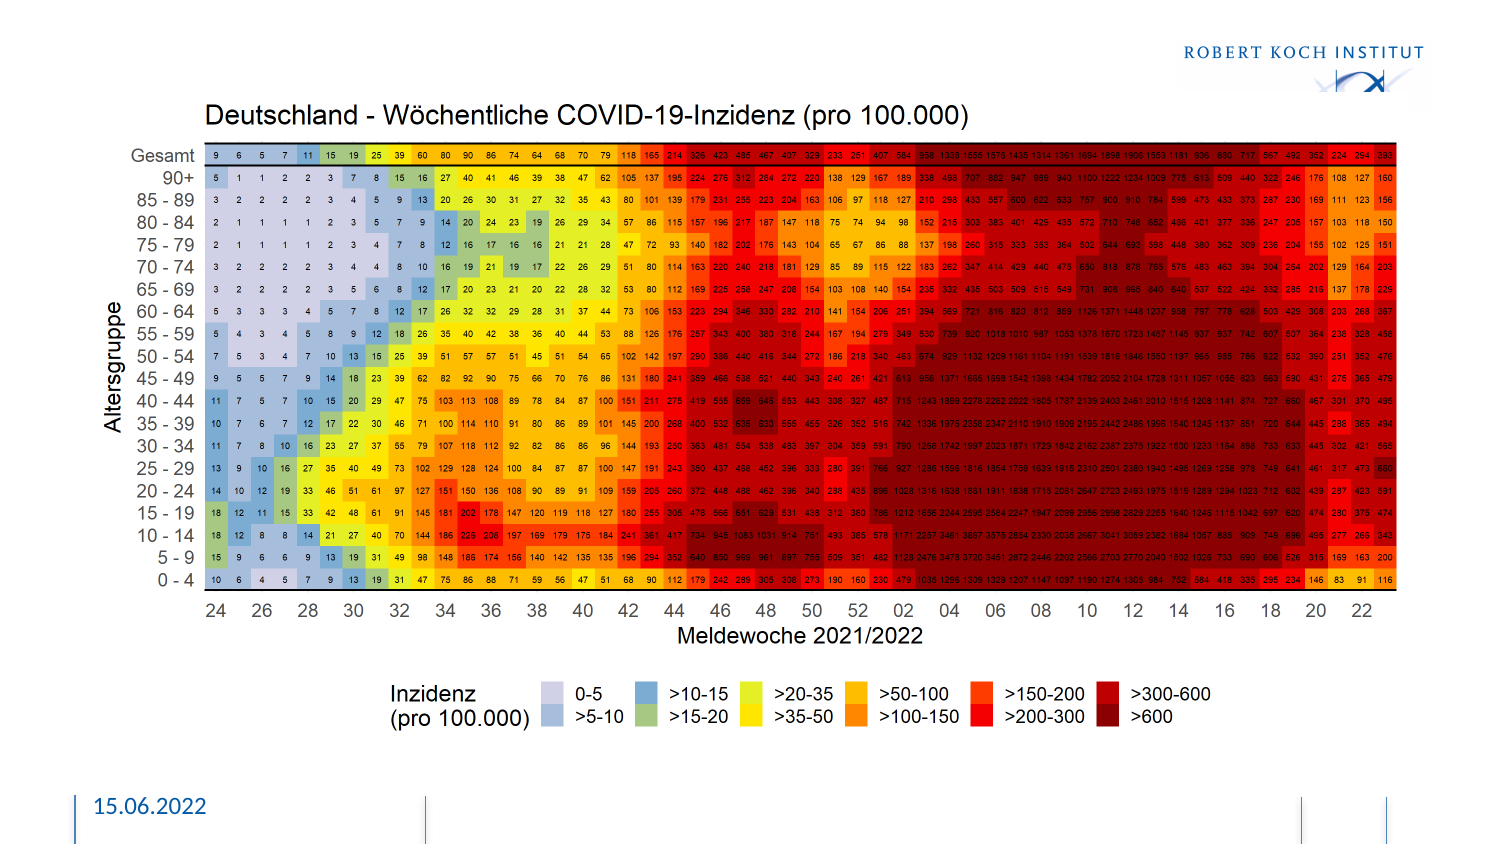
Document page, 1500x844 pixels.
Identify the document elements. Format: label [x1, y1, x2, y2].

picture [91, 40, 1430, 752]
slide_number [92, 782, 398, 827]
